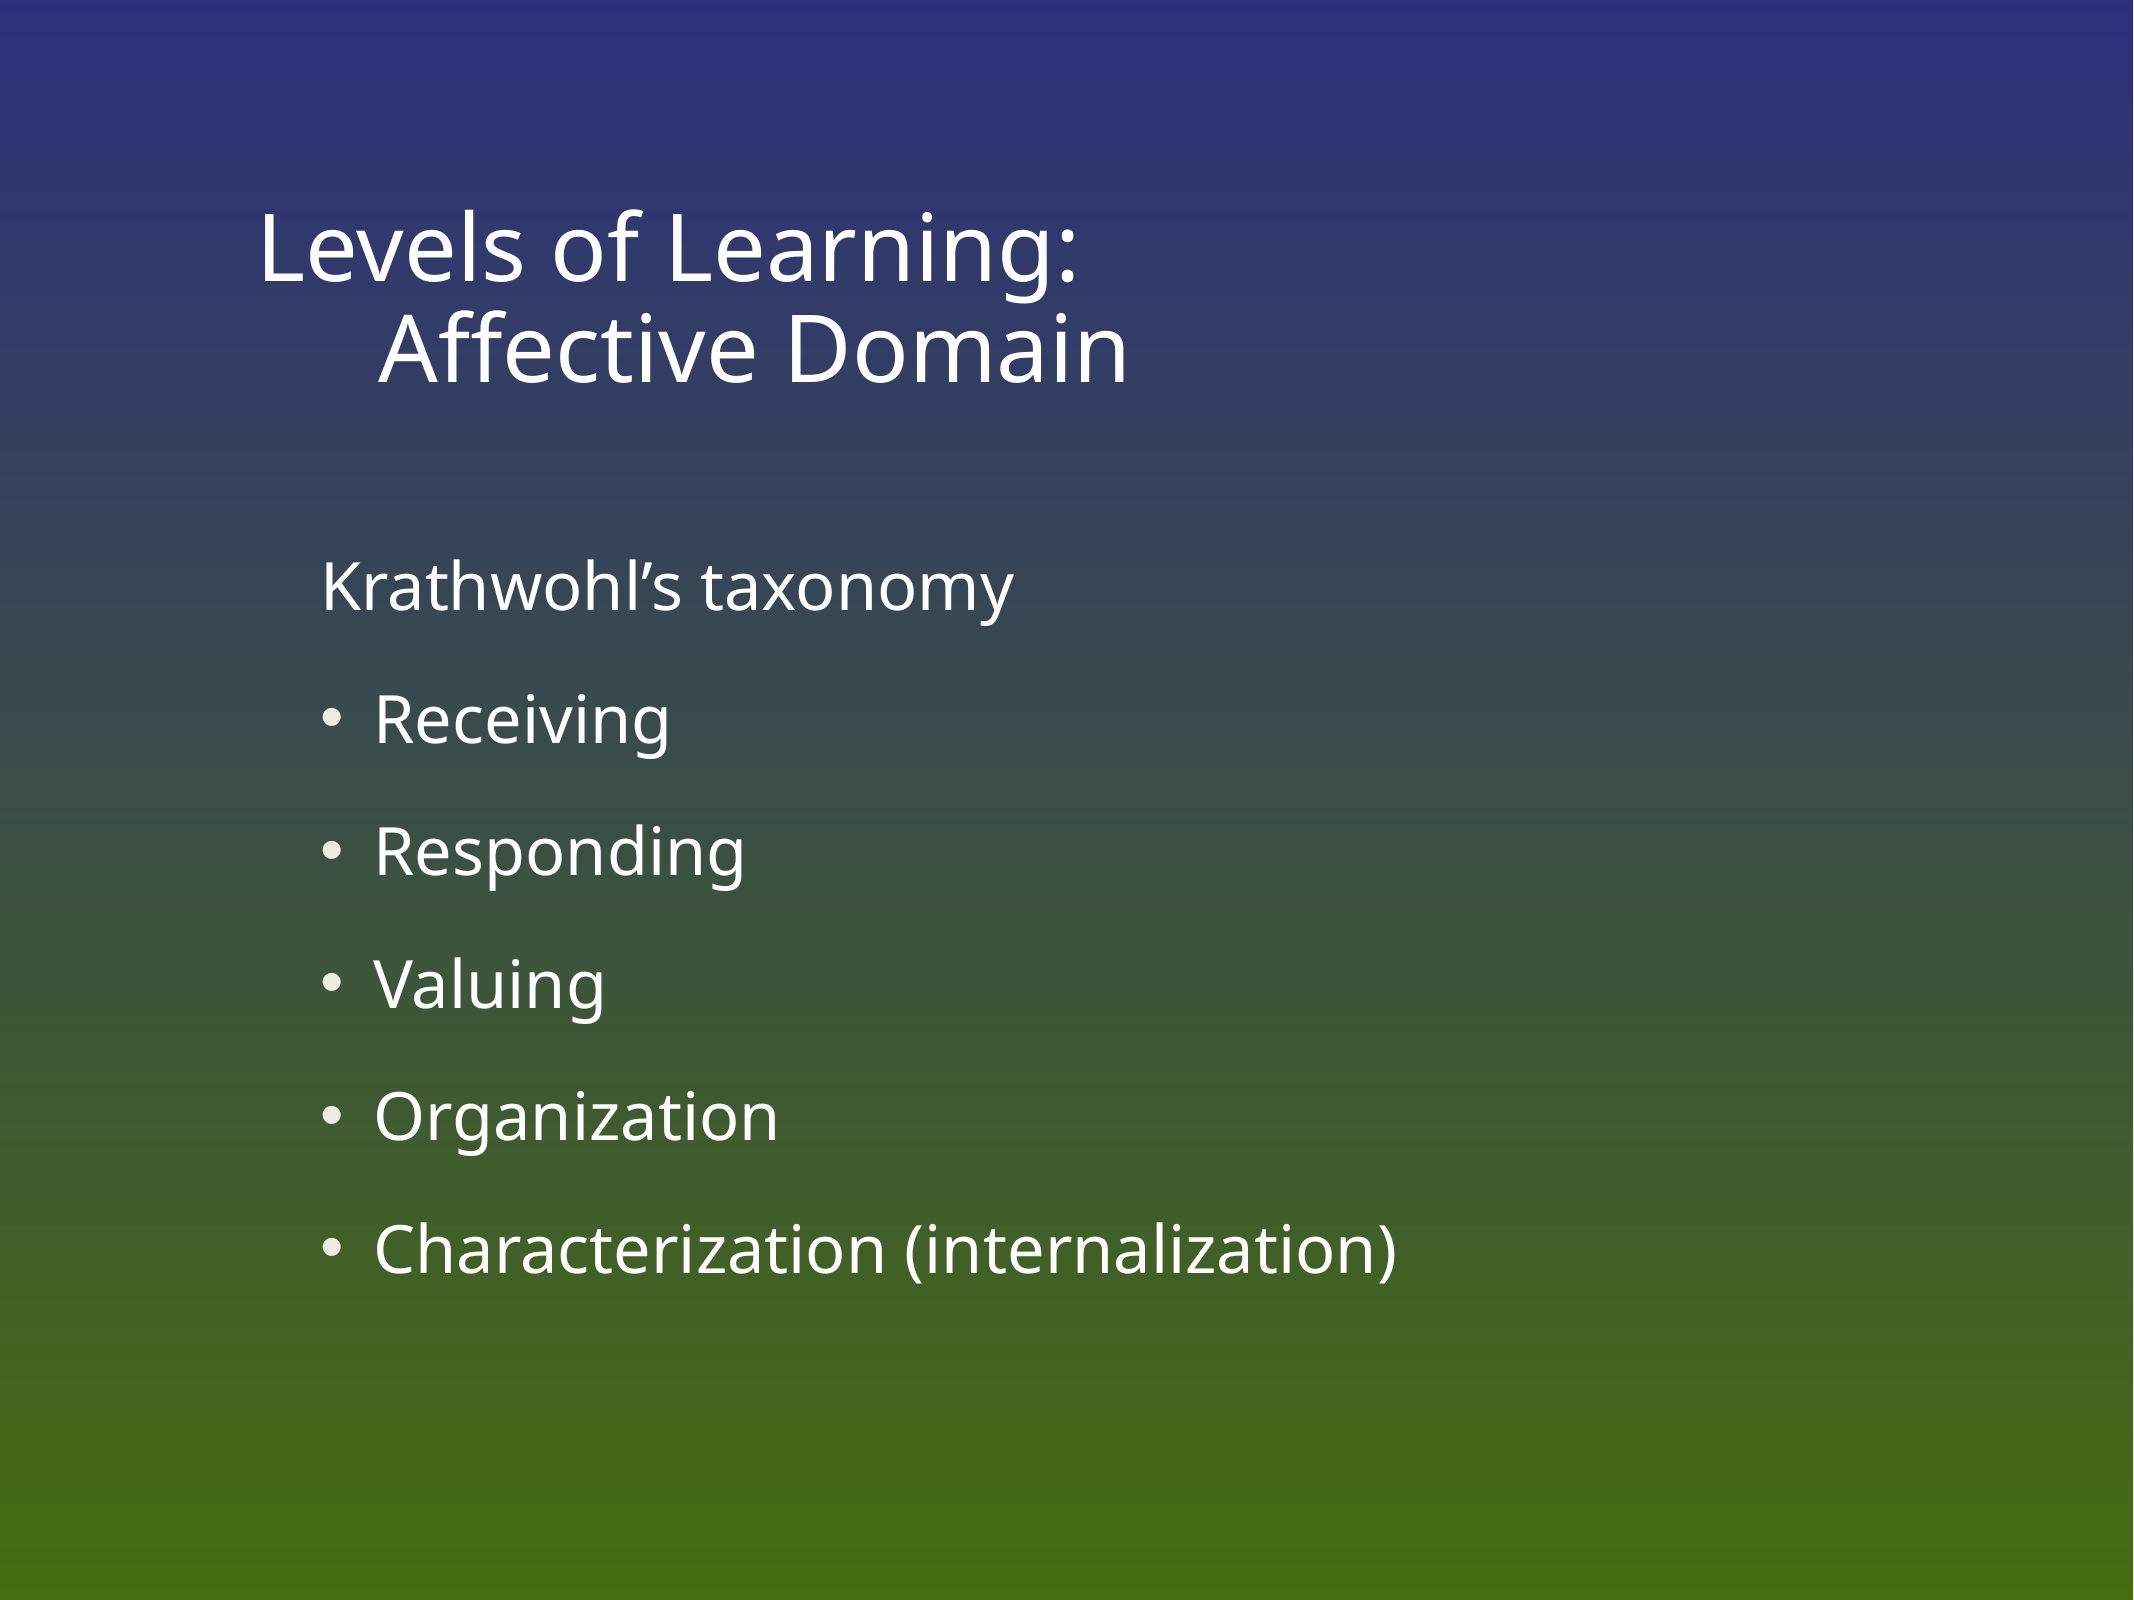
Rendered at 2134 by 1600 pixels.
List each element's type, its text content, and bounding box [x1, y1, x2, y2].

title Levels of Learning: Affective Domain [235, 157, 1898, 445]
list Krathwohl’s taxonomy Receiving Responding Valuing Organization Characterization (internalization) [299, 491, 1969, 1354]
